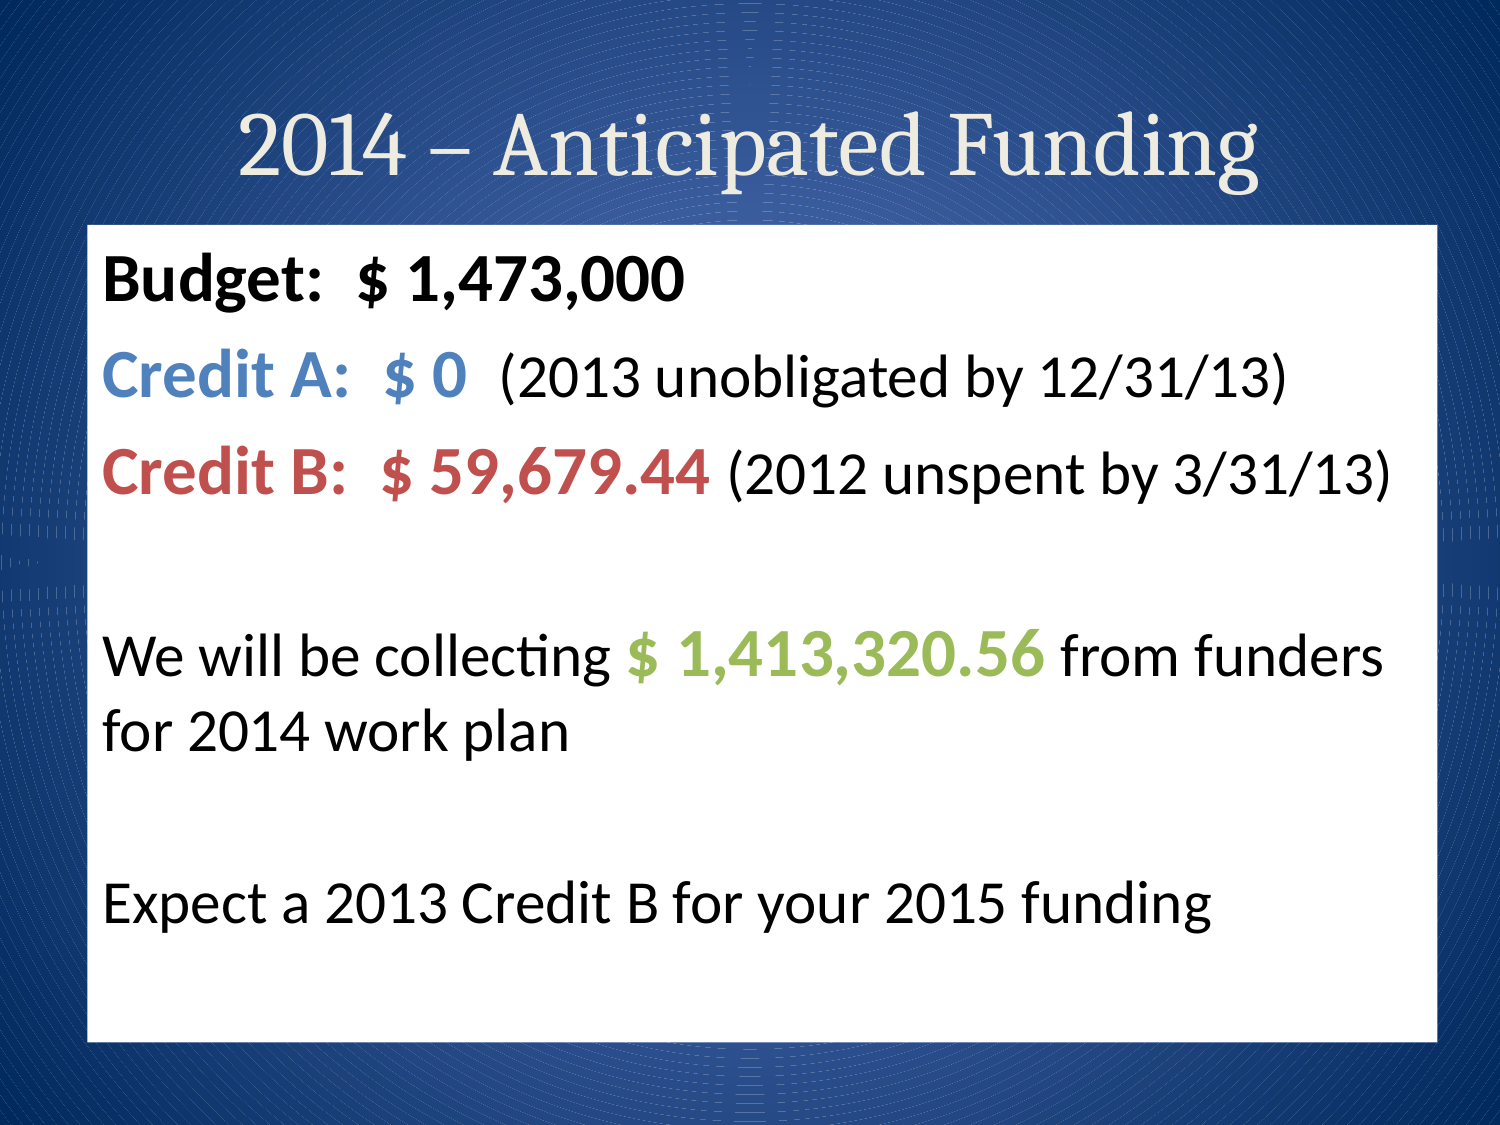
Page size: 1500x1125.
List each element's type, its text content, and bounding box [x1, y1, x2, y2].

title 2014 – Anticipated Funding [75, 45, 1425, 233]
text_box Budget: $ 1,473,000 Credit A: $ 0 (2013 unobligated by 12/31/13) Credit B: $ 59,679.44 (2012 unspent by 3/31/13) We will be collecting $ 1,413,320.56 from funders for 2014 work plan Expect a 2013 Credit B for your 2015 funding [87, 224, 1438, 1043]
